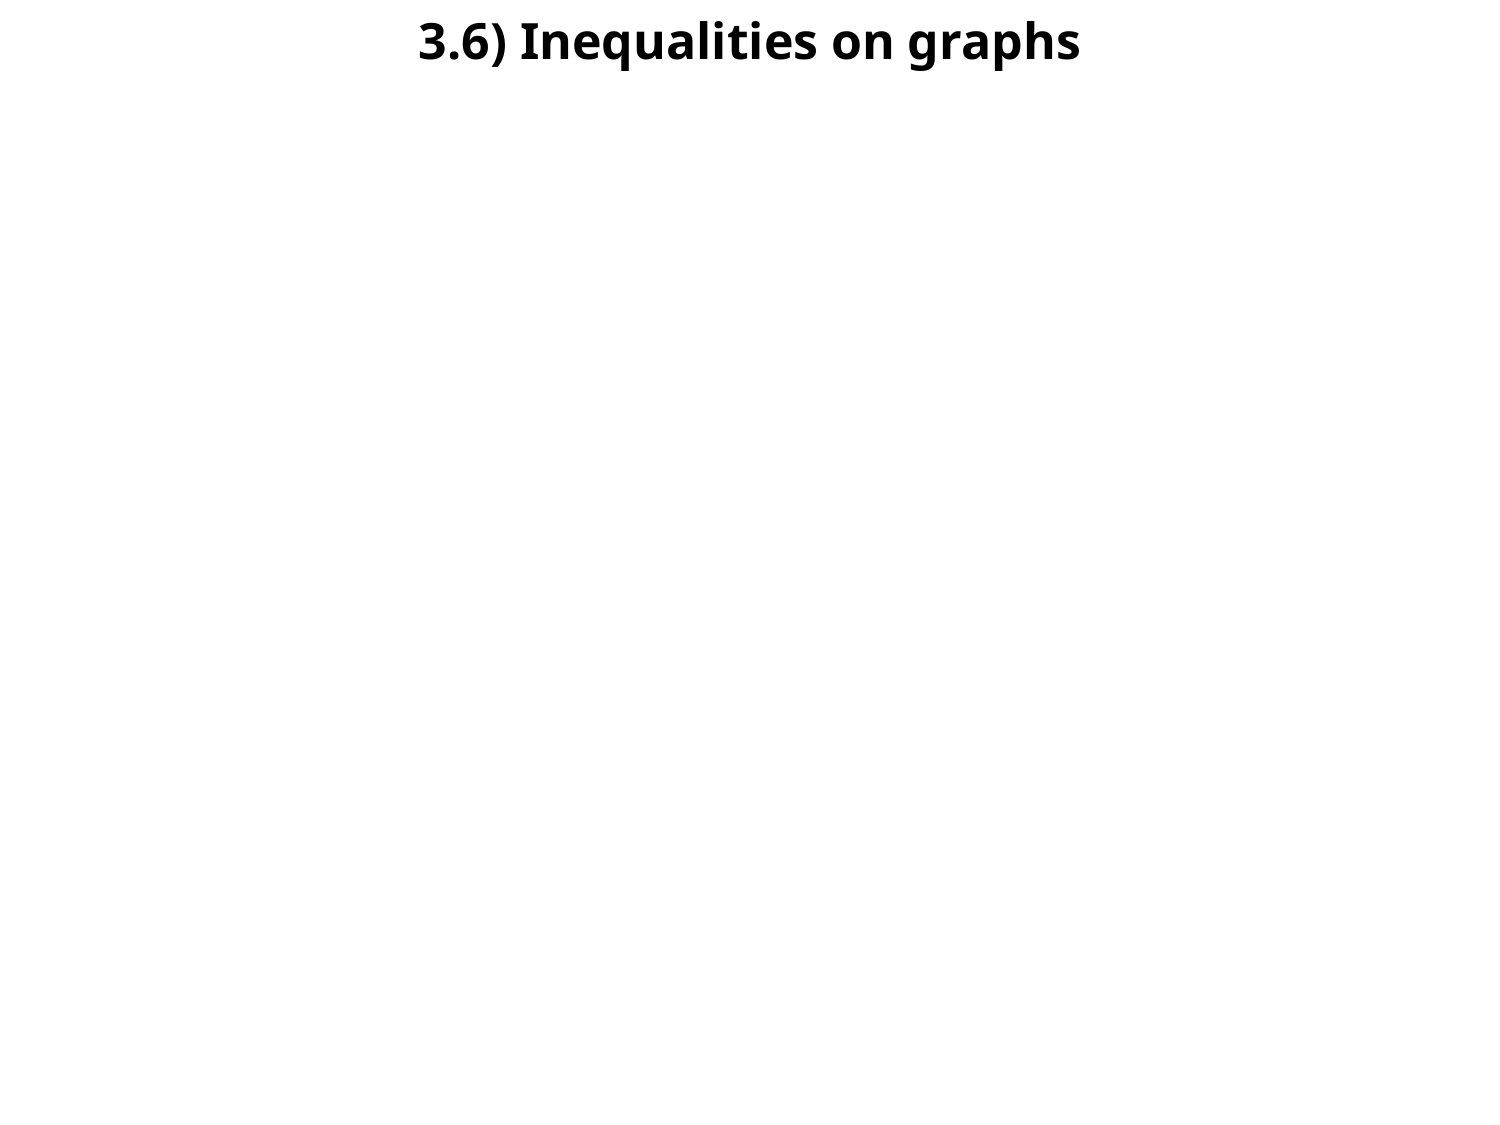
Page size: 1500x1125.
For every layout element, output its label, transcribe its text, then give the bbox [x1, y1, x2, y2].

title 3.6) Inequalities on graphs [0, 0, 1500, 87]
